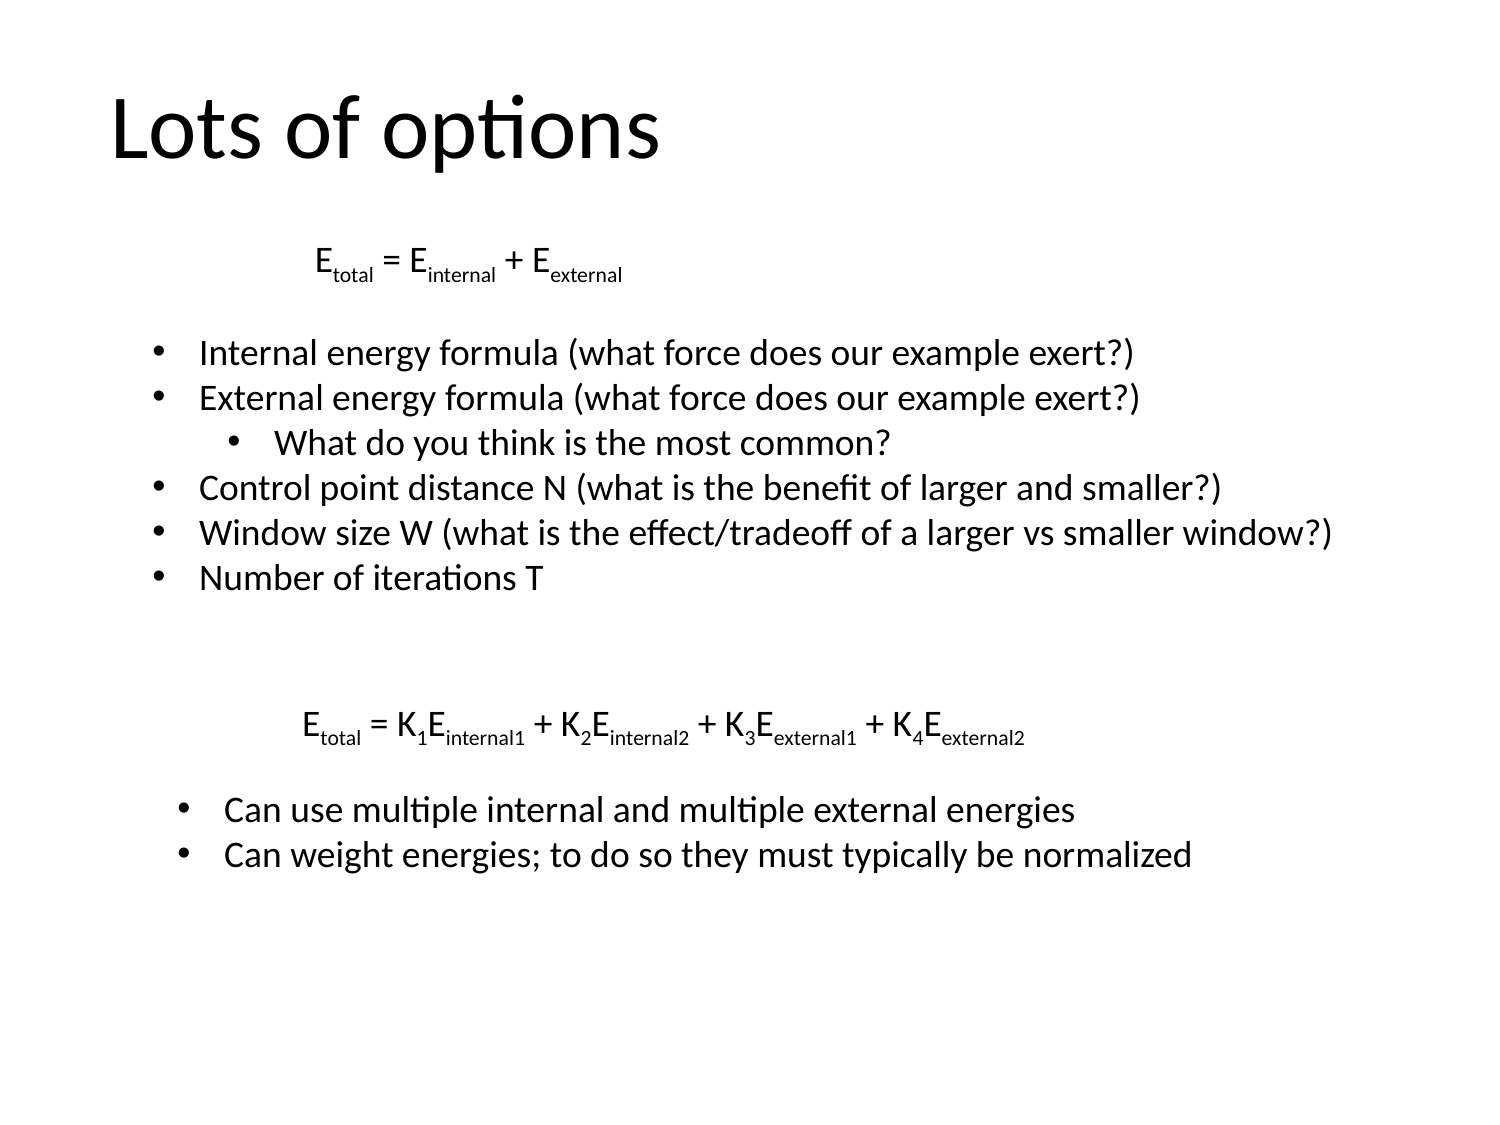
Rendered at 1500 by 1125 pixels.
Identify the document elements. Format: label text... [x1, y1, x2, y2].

text_box Etotal = K1Einternal1 + K2Einternal2 + K3Eexternal1 + K4Eexternal2 [287, 691, 1230, 758]
text_box Can use multiple internal and multiple external energies Can weight energies; to do so they must typically be normalized [162, 777, 1300, 883]
text_box Lots of options [95, 59, 677, 185]
text_box Internal energy formula (what force does our example exert?) External energy formula (what force does our example exert?) What do you think is the most common? Control point distance N (what is the benefit of larger and smaller?) Window size W (what is the effect/tradeoff of a larger vs smaller window?) Number of iterations T [137, 320, 1430, 651]
text_box Etotal = Einternal + Eexternal [300, 227, 819, 294]
